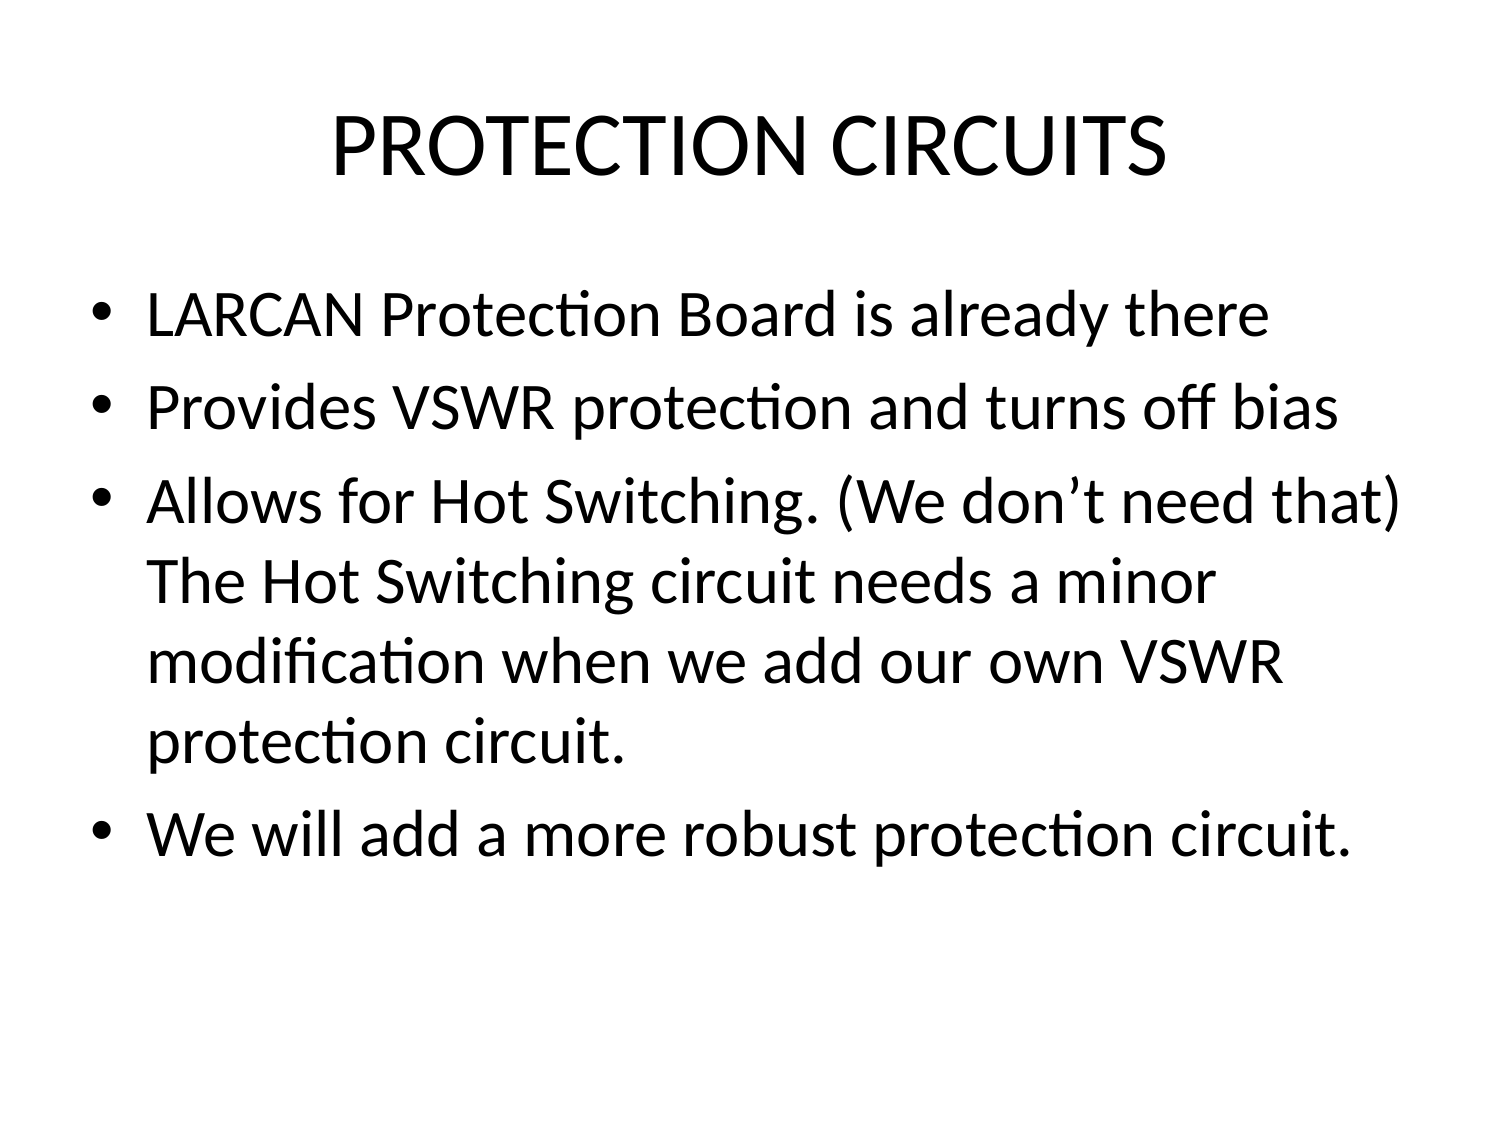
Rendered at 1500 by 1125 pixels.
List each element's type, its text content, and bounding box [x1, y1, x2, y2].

list LARCAN Protection Board is already there Provides VSWR protection and turns off bias Allows for Hot Switching. (We don’t need that) The Hot Switching circuit needs a minor modification when we add our own VSWR protection circuit. We will add a more robust protection circuit. [75, 262, 1425, 1005]
title PROTECTION CIRCUITS [75, 45, 1425, 233]
